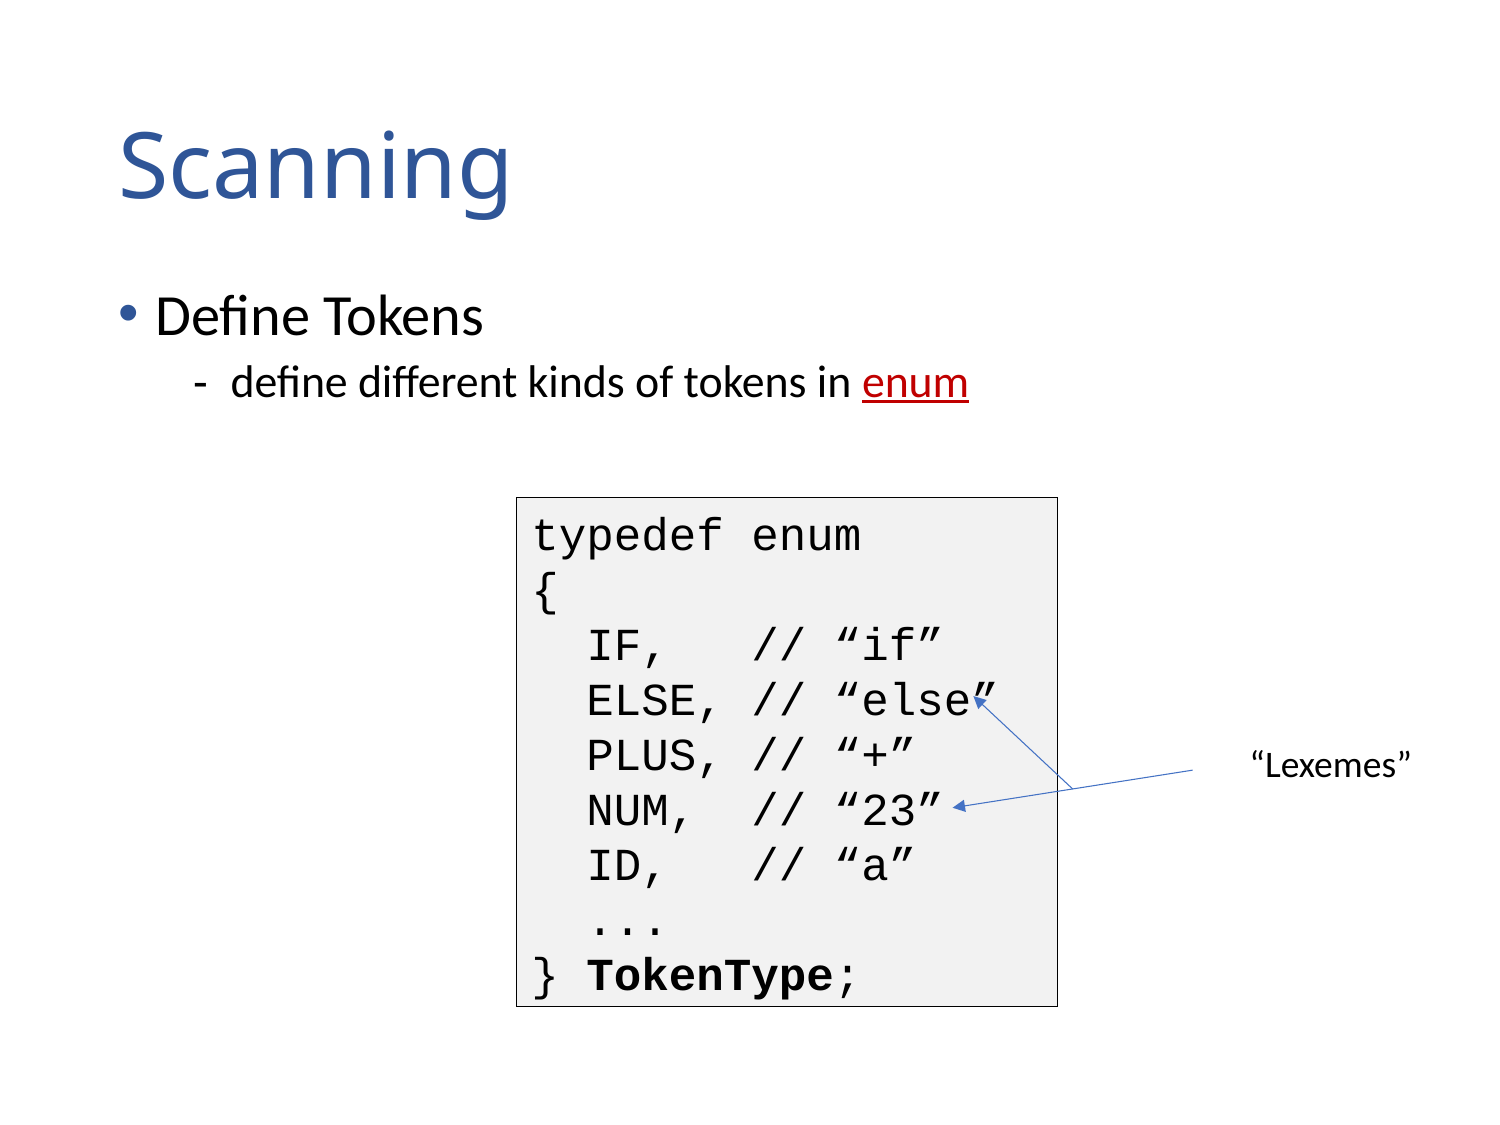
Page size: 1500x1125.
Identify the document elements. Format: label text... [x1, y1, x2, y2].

title Scanning [103, 59, 1397, 277]
list Define Tokens define different kinds of tokens in enum [103, 277, 1500, 446]
text_box typedef enum { IF, // “if” ELSE, // “else” PLUS, // “+” NUM, // “23” ID, // “a” ... } TokenType; [516, 497, 1058, 1007]
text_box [952, 696, 1200, 808]
text_box “Lexemes” [1234, 733, 1428, 793]
